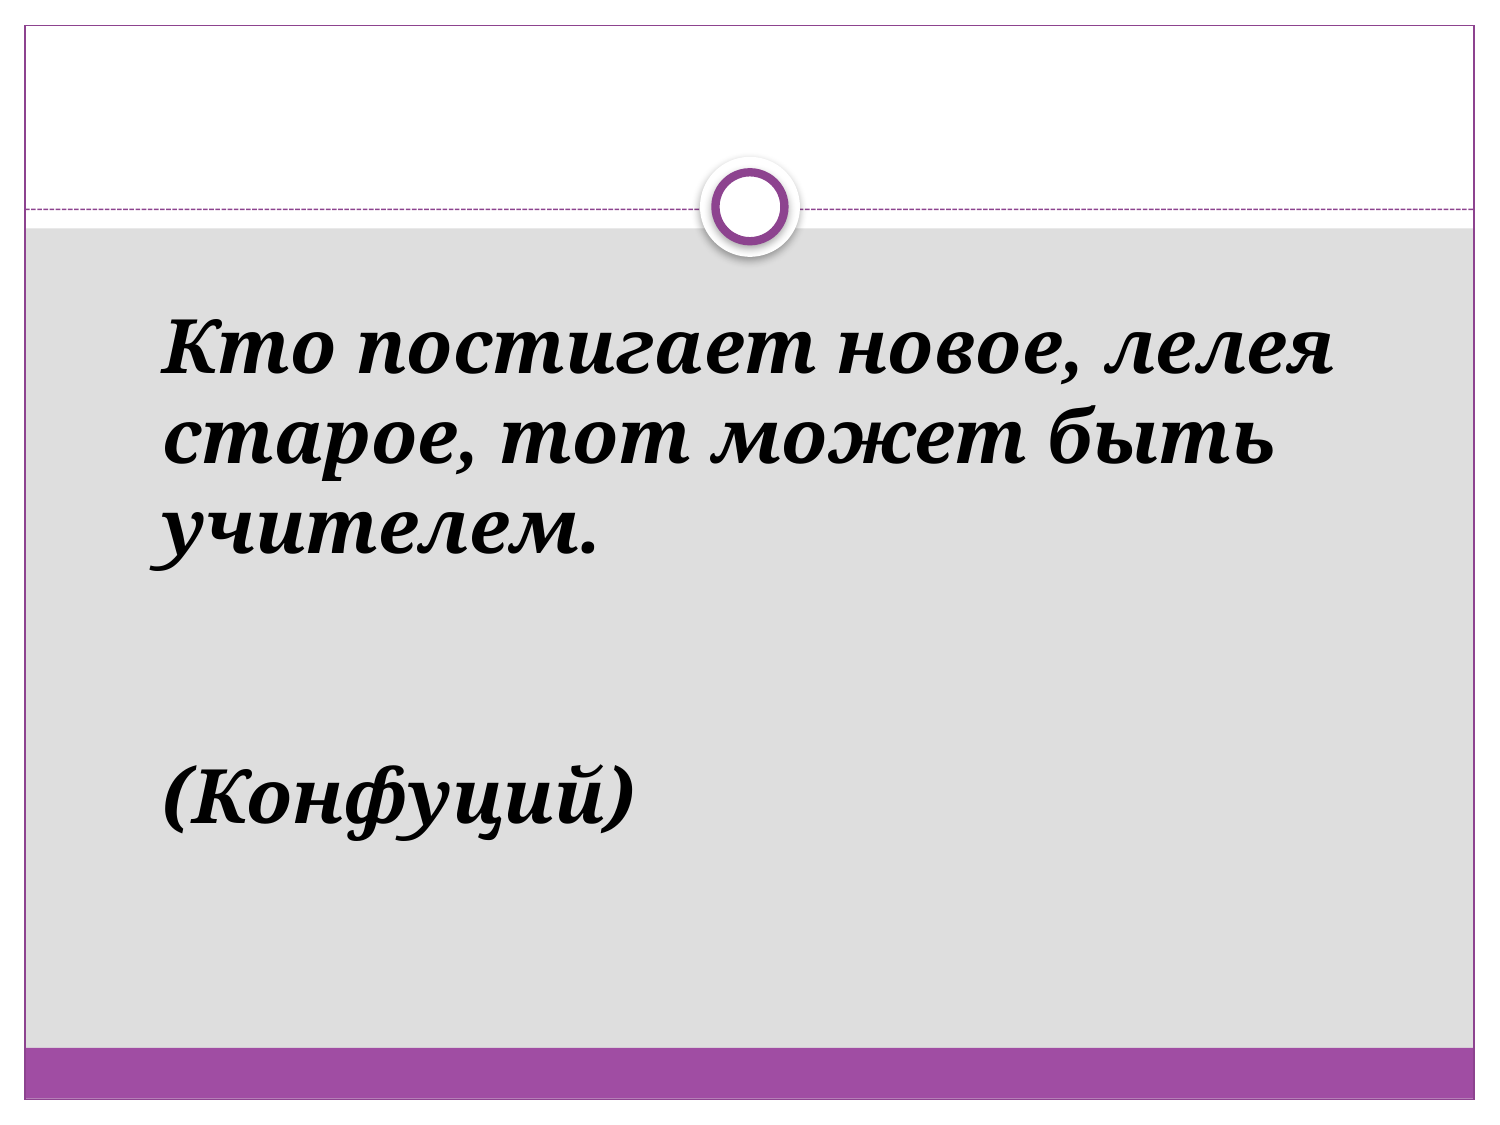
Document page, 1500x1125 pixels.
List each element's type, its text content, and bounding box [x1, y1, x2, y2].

text_box Кто постигает новое, лелея старое, тот может быть учителем. (Конфуций) [147, 290, 1400, 846]
